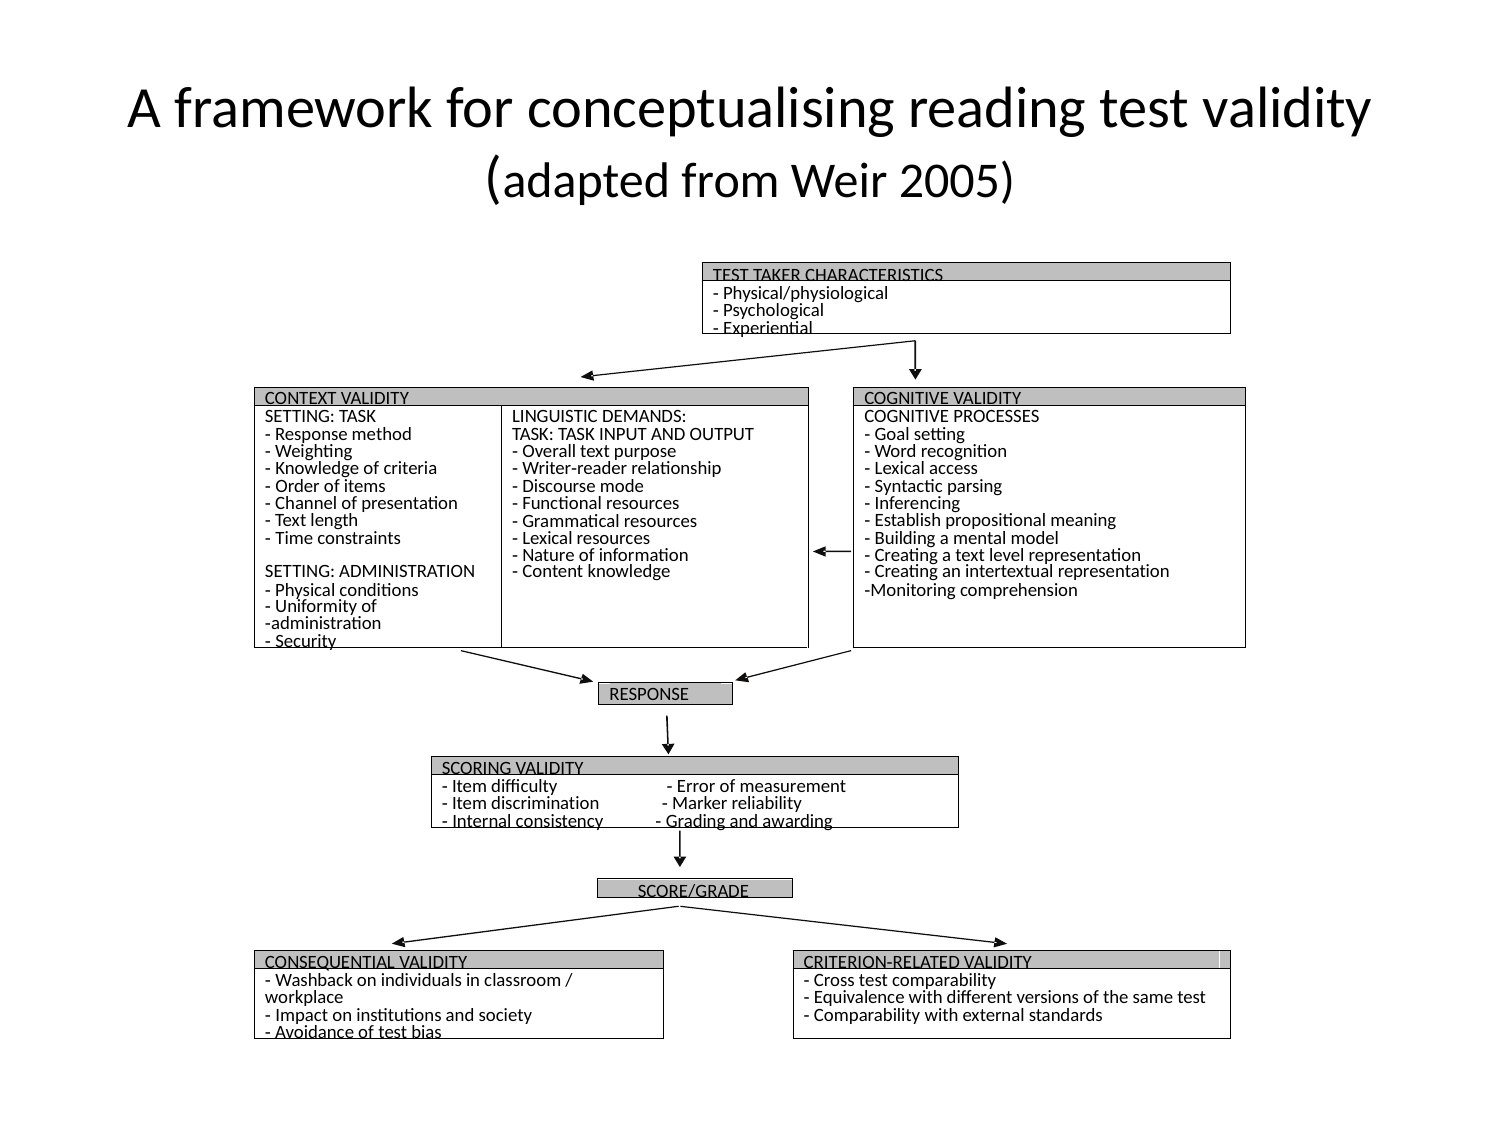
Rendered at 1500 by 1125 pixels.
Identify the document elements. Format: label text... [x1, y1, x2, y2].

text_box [253, 262, 1247, 1071]
title A framework for conceptualising reading test validity (adapted from Weir 2005) [75, 45, 1425, 233]
